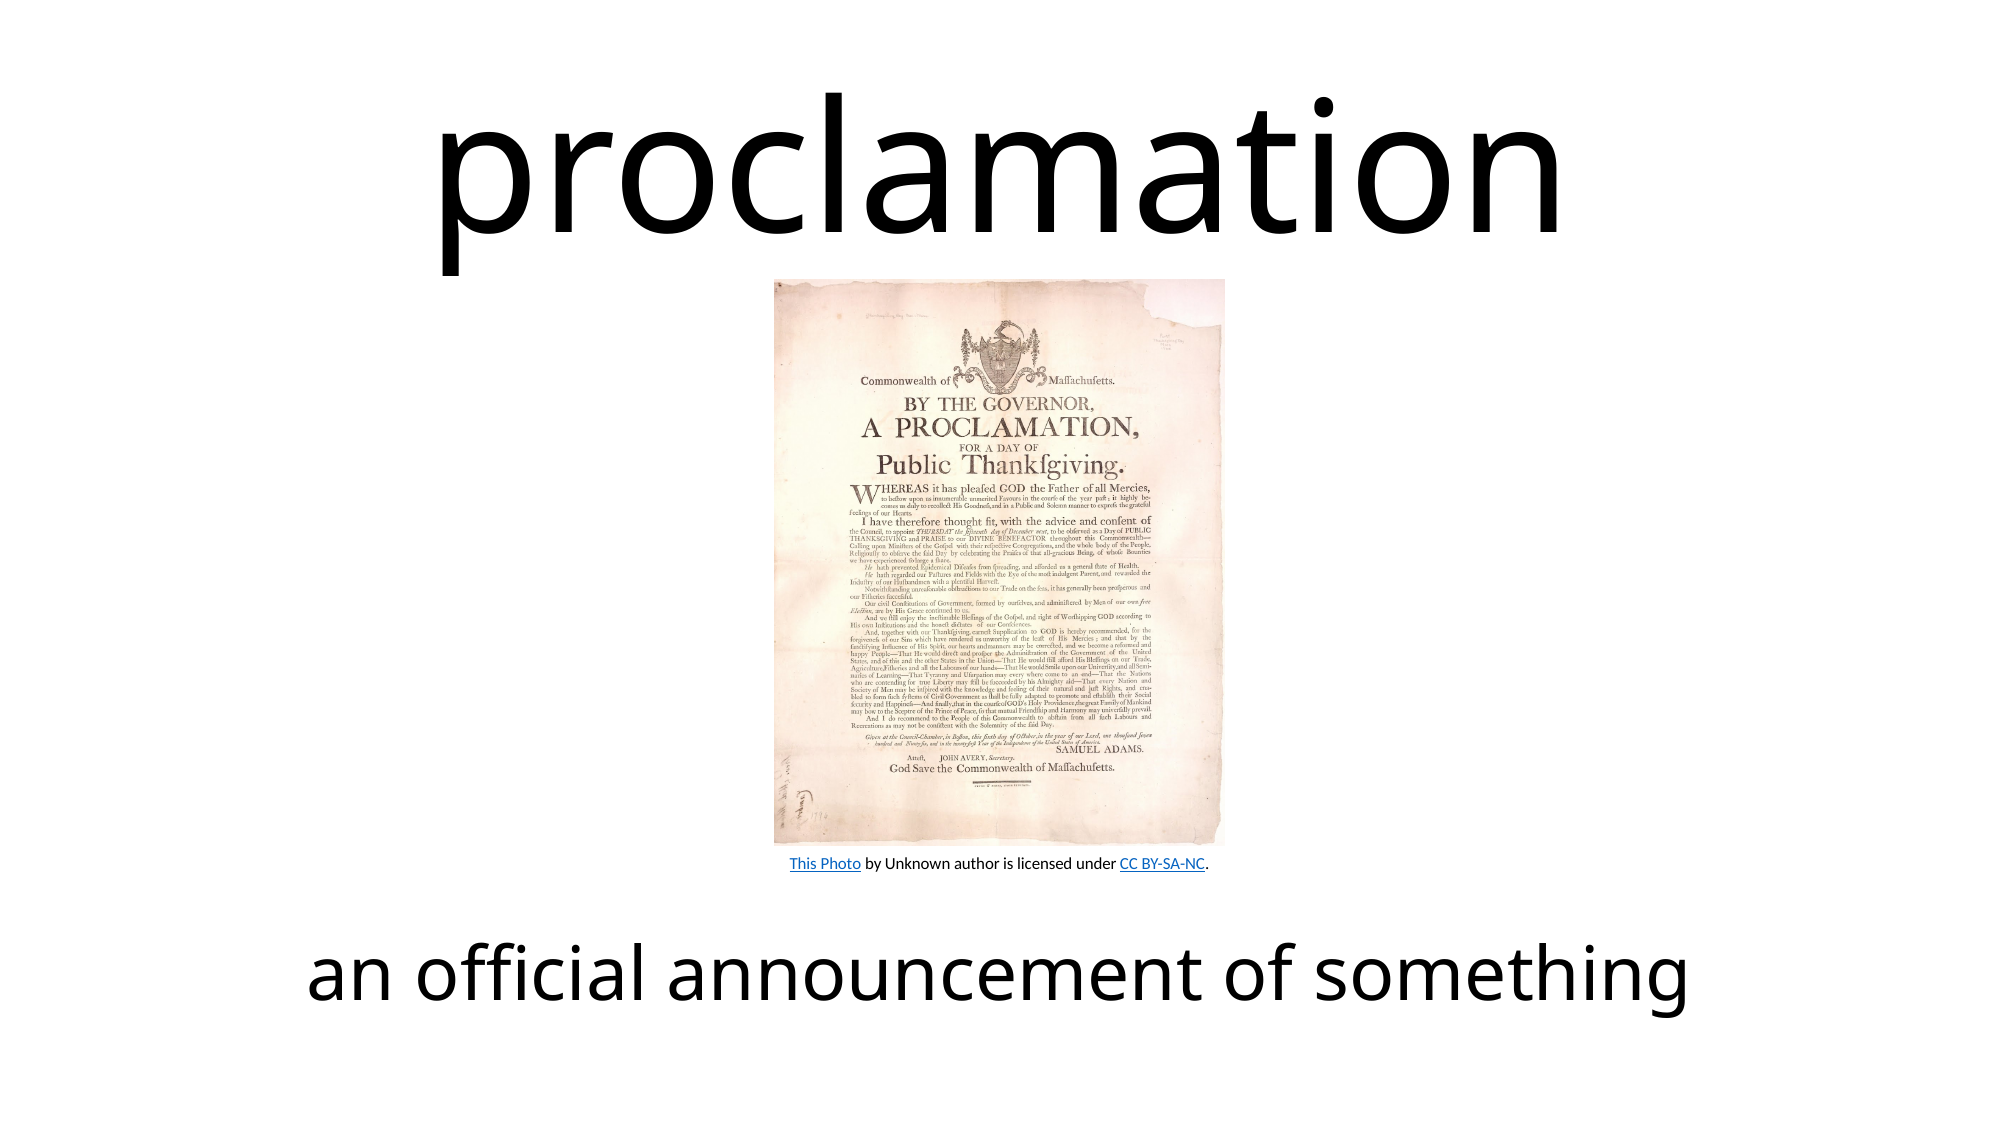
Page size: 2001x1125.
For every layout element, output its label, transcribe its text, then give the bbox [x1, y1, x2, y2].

text_box This Photo by Unknown author is licensed under CC BY-SA-NC. [774, 846, 1225, 898]
picture [774, 279, 1225, 846]
text_box an official announcement of something [249, 918, 1750, 1023]
title proclamation [249, 125, 1750, 280]
